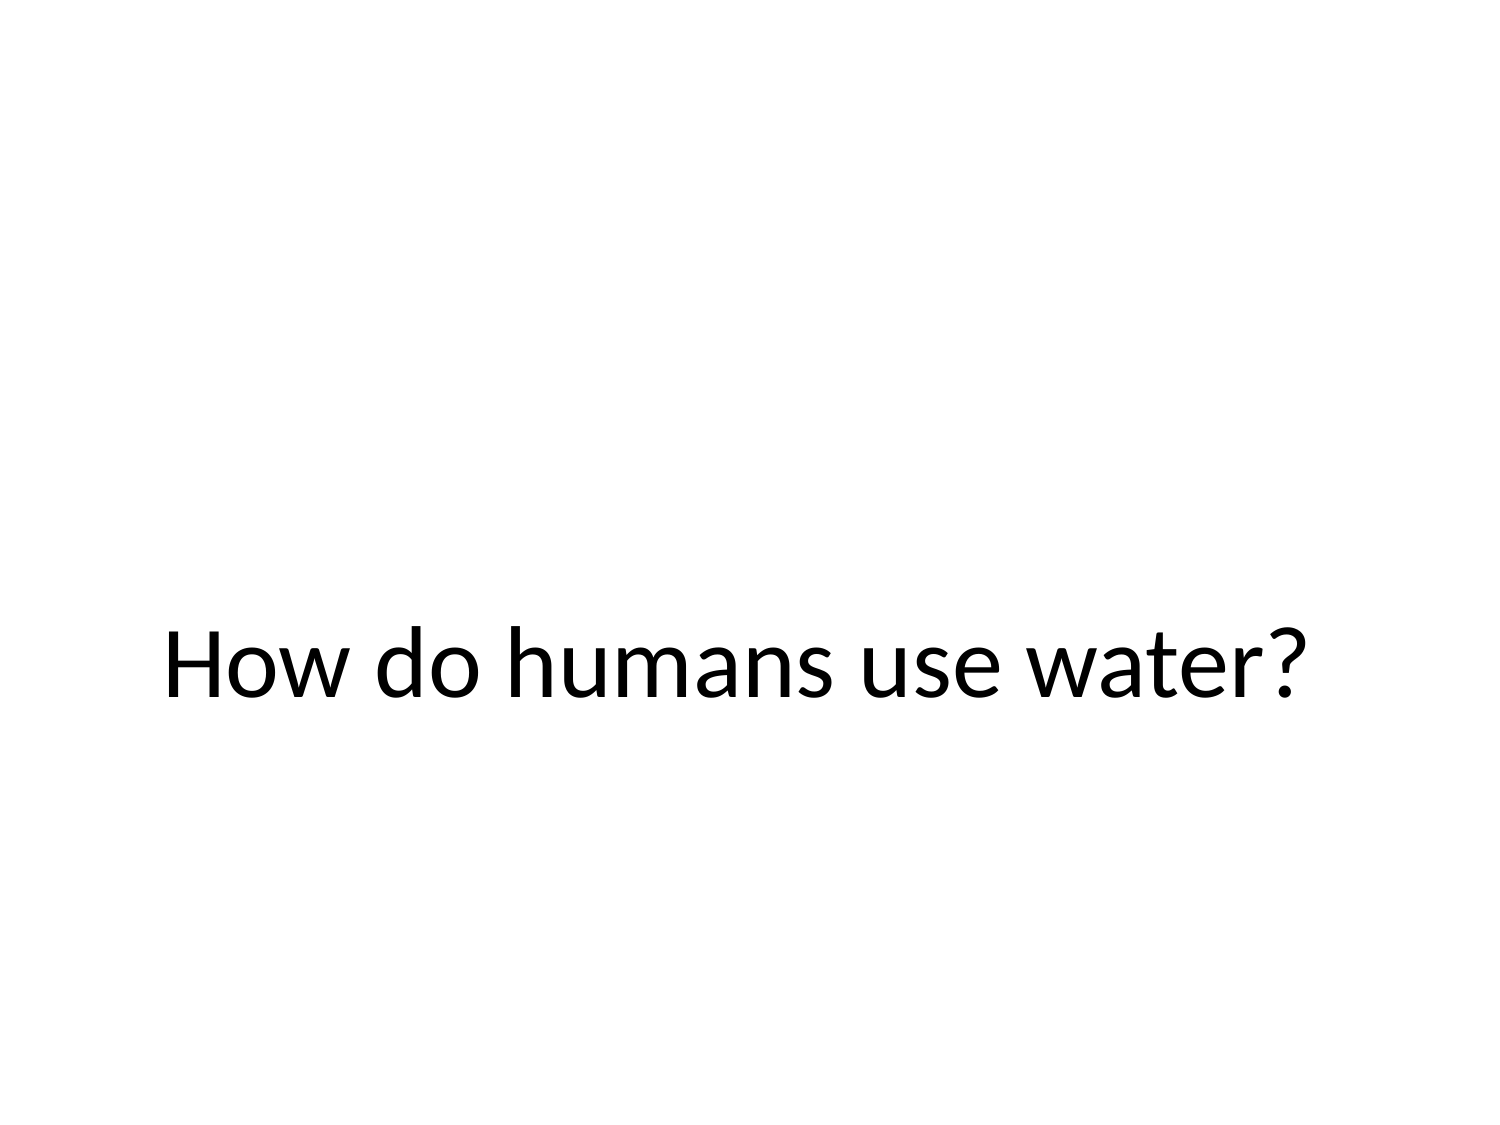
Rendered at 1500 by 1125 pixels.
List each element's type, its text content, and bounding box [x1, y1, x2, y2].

text_box How do humans use water? [147, 174, 1385, 725]
